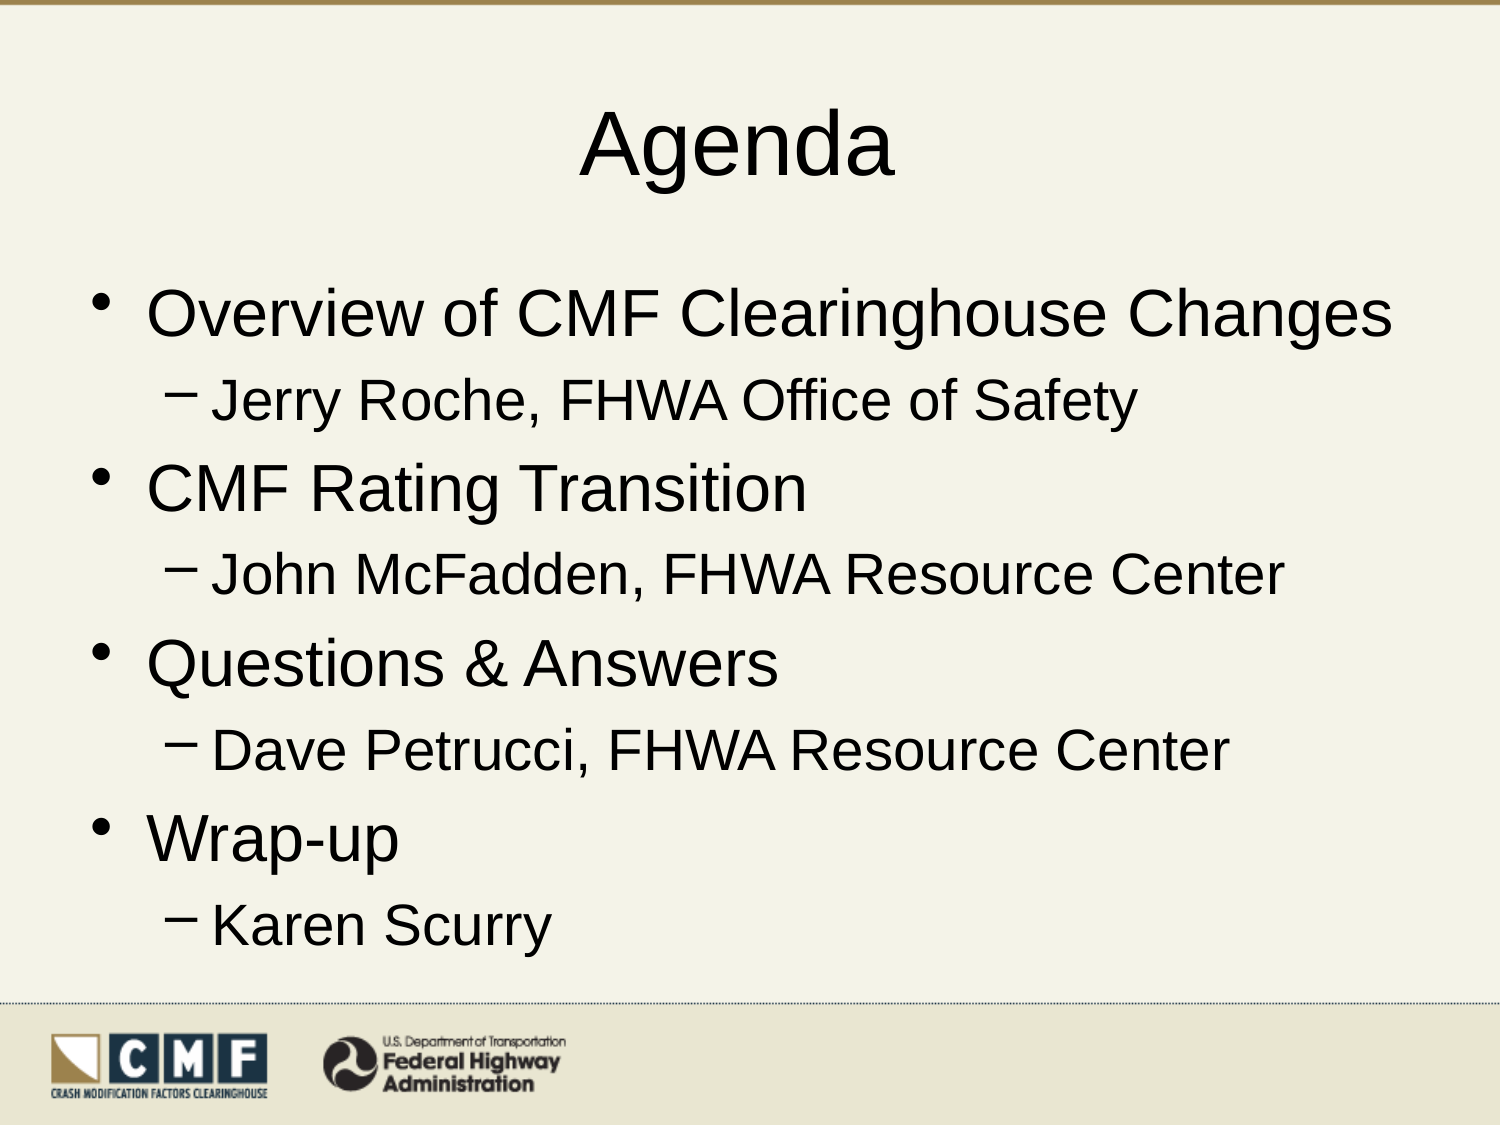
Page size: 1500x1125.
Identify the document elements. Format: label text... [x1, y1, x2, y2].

list Overview of CMF Clearinghouse Changes Jerry Roche, FHWA Office of Safety CMF Rating Transition John McFadden, FHWA Resource Center Questions & Answers Dave Petrucci, FHWA Resource Center Wrap-up Karen Scurry [75, 262, 1425, 1005]
picture [0, 0, 1500, 1125]
title Agenda [75, 45, 1425, 233]
